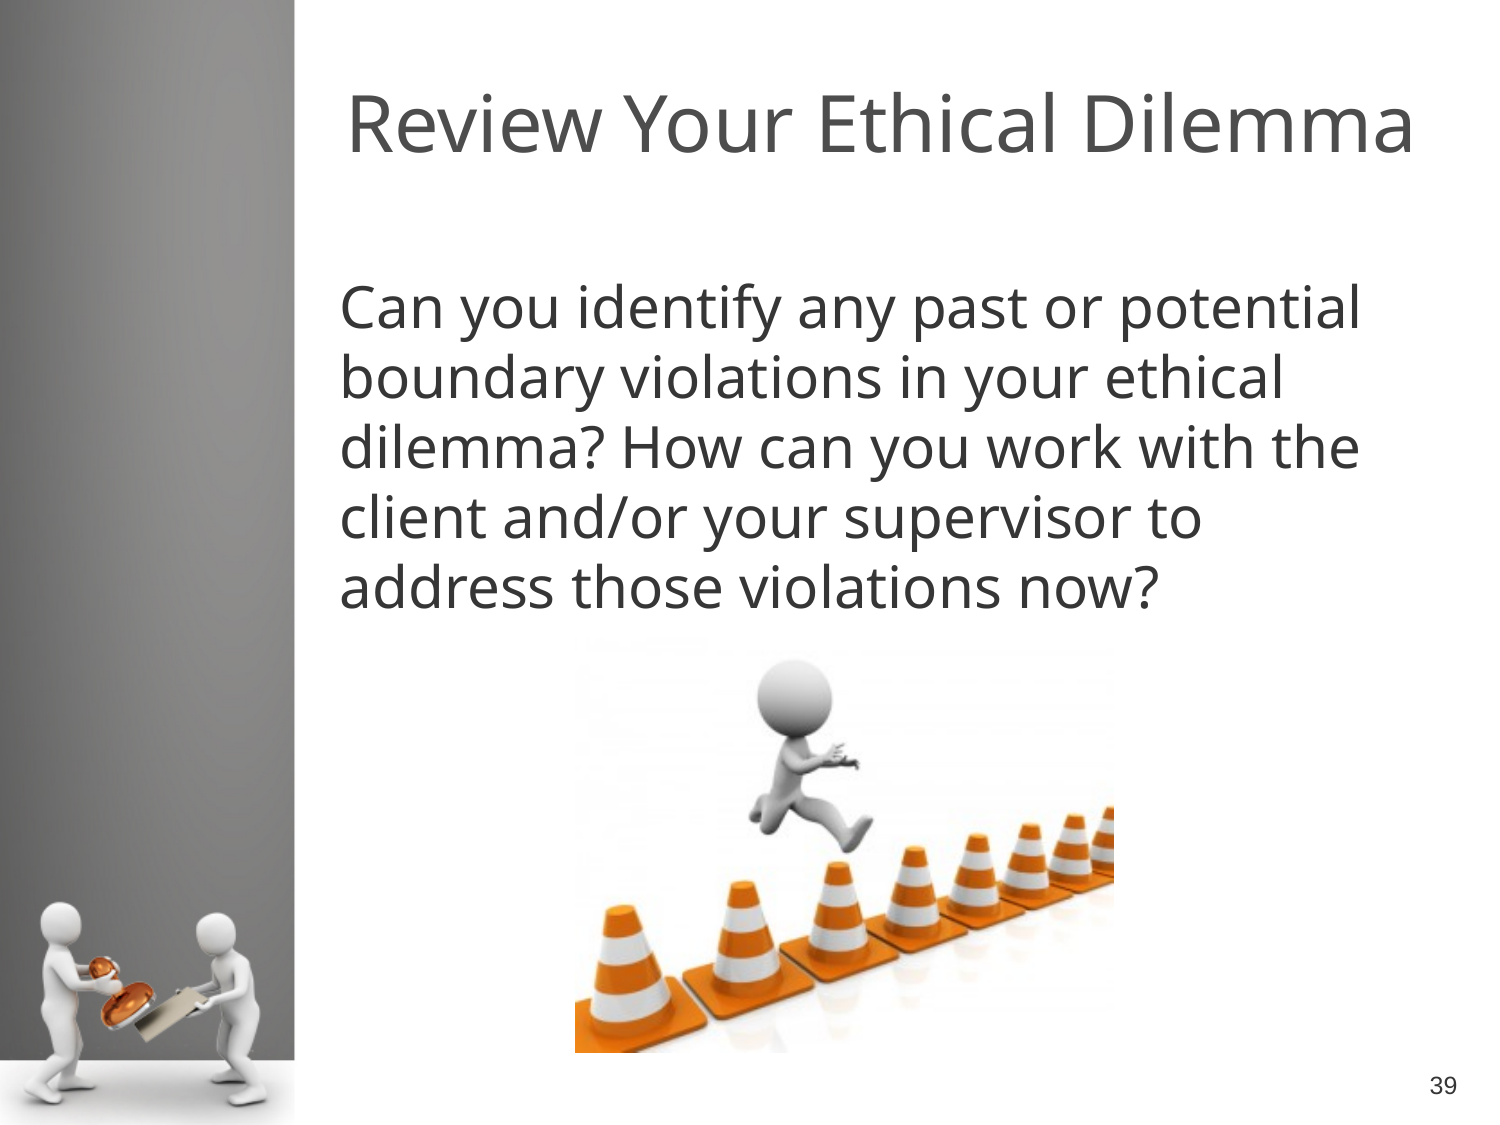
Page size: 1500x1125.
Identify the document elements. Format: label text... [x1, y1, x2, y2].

picture [0, 0, 1500, 1125]
text_box 39 [1412, 1062, 1475, 1108]
title Review Your Ethical Dilemma [300, 62, 1463, 180]
list Can you identify any past or potential boundary violations in your ethical dilemma? How can you work with the client and/or your supervisor to address those violations now? [324, 262, 1438, 513]
